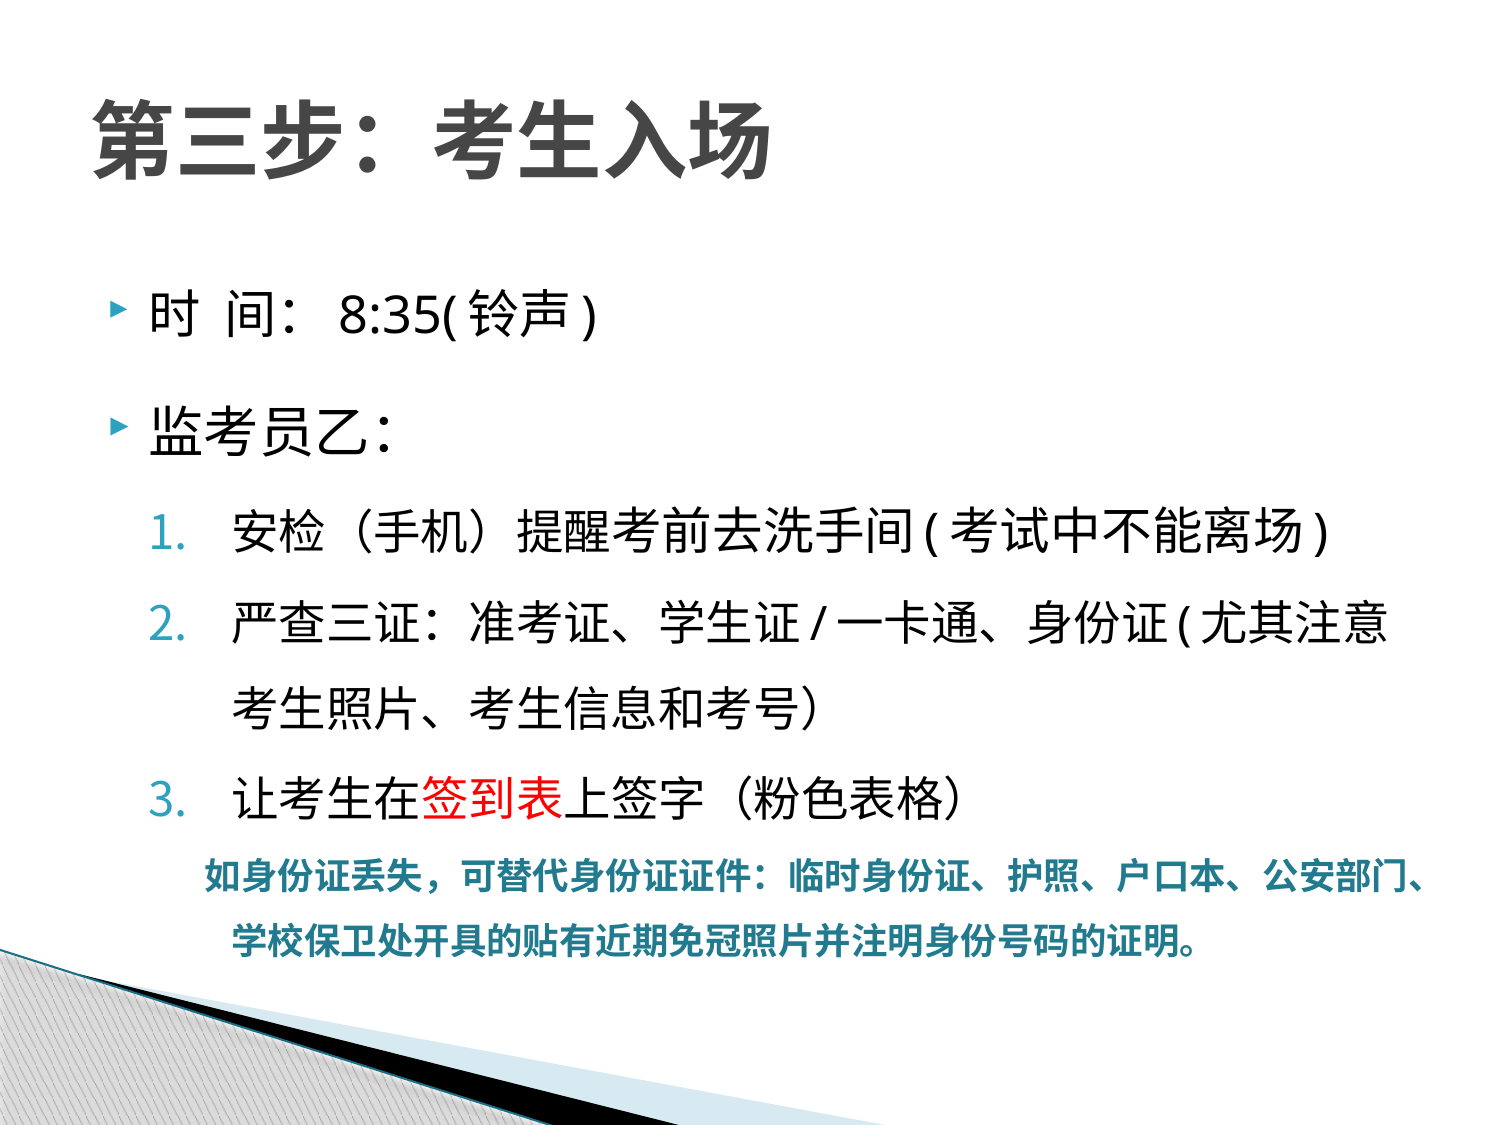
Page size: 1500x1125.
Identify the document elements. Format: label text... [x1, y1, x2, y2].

title 第三步：考生入场 [75, 45, 1425, 233]
list 时 间：8:35(铃声) 监考员乙： 安检（手机）提醒考前去洗手间(考试中不能离场) 严查三证：准考证、学生证/一卡通、身份证(尤其注意考生照片、考生信息和考号） 让考生在签到表上签字（粉色表格） 如身份证丢失，可替代身份证证件：临时身份证、护照、户口本、公安部门、学校保卫处开具的贴有近期免冠照片并注明身份号码的证明。 [75, 243, 1425, 986]
